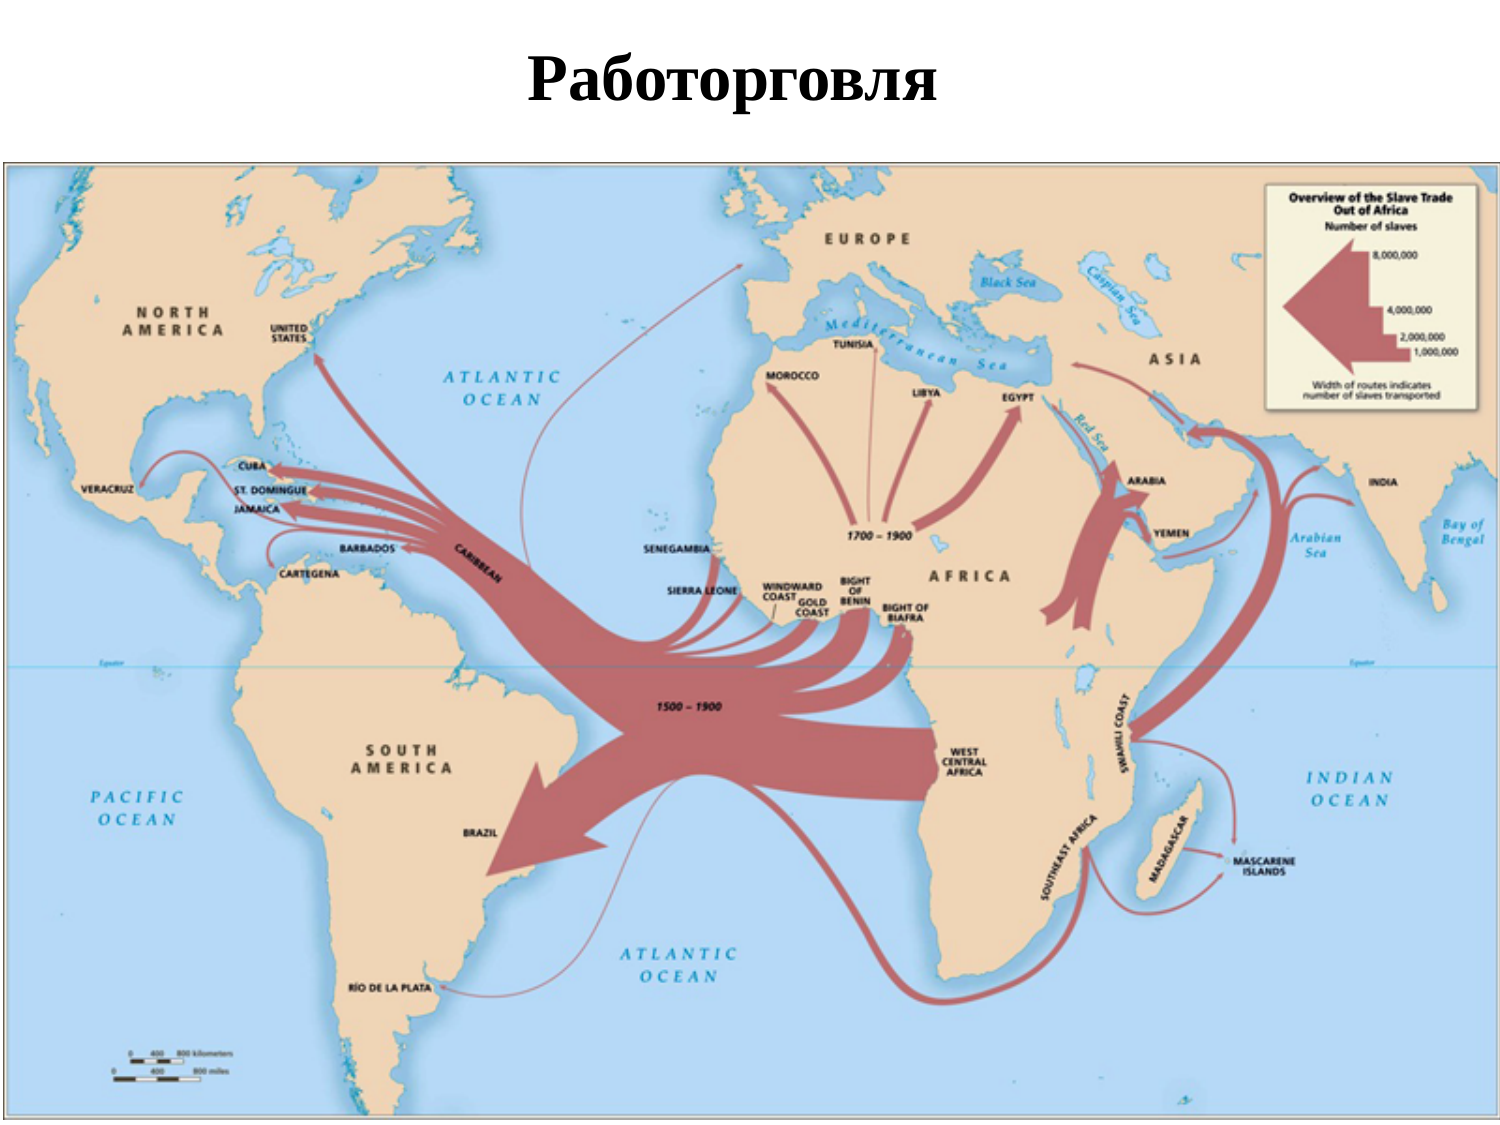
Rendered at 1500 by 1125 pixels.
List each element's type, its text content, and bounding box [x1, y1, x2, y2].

text_box Работорговля [378, 26, 1088, 121]
picture [3, 162, 1500, 1120]
